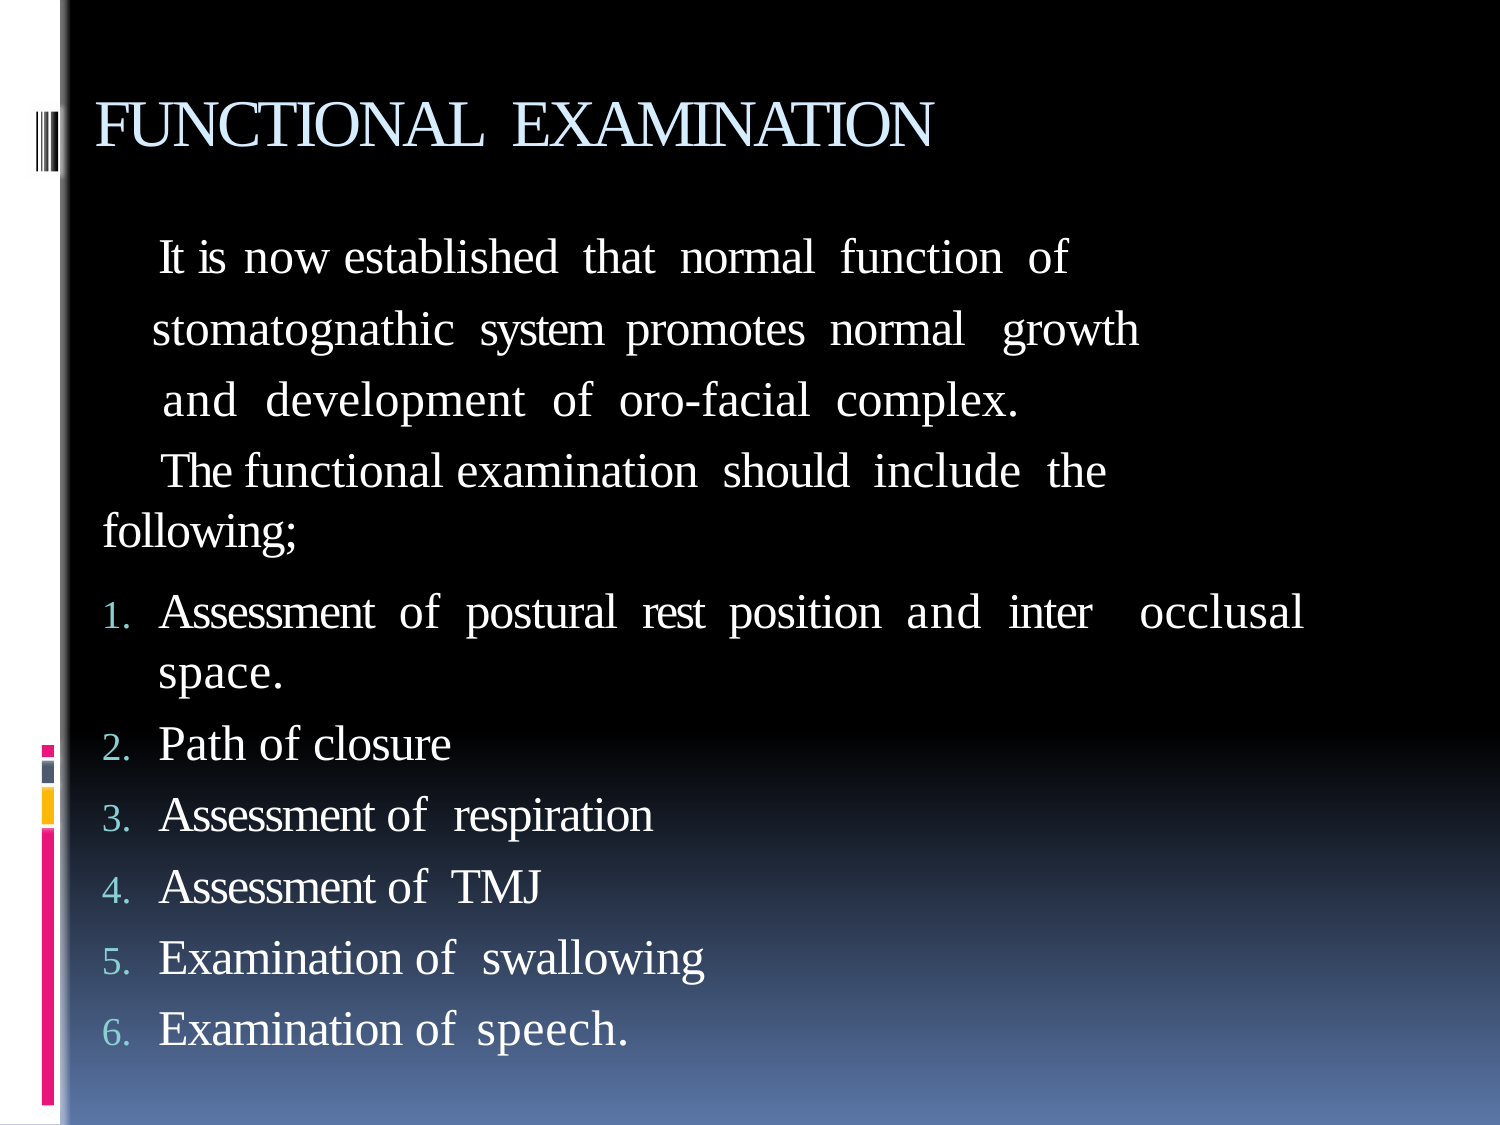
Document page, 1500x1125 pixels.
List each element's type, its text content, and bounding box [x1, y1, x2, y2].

title FUNCTIONAL EXAMINATION [92, 77, 1200, 268]
text_box  It is now established that normal function of stomatognathic system promotes normal growth and development of oro-facial complex.  The functional examination should include the following; Assessment of postural rest position and inter occlusal space. Path of closure Assessment of respiration Assessment of TMJ Examination of swallowing Examination of speech. [99, 212, 1388, 1056]
